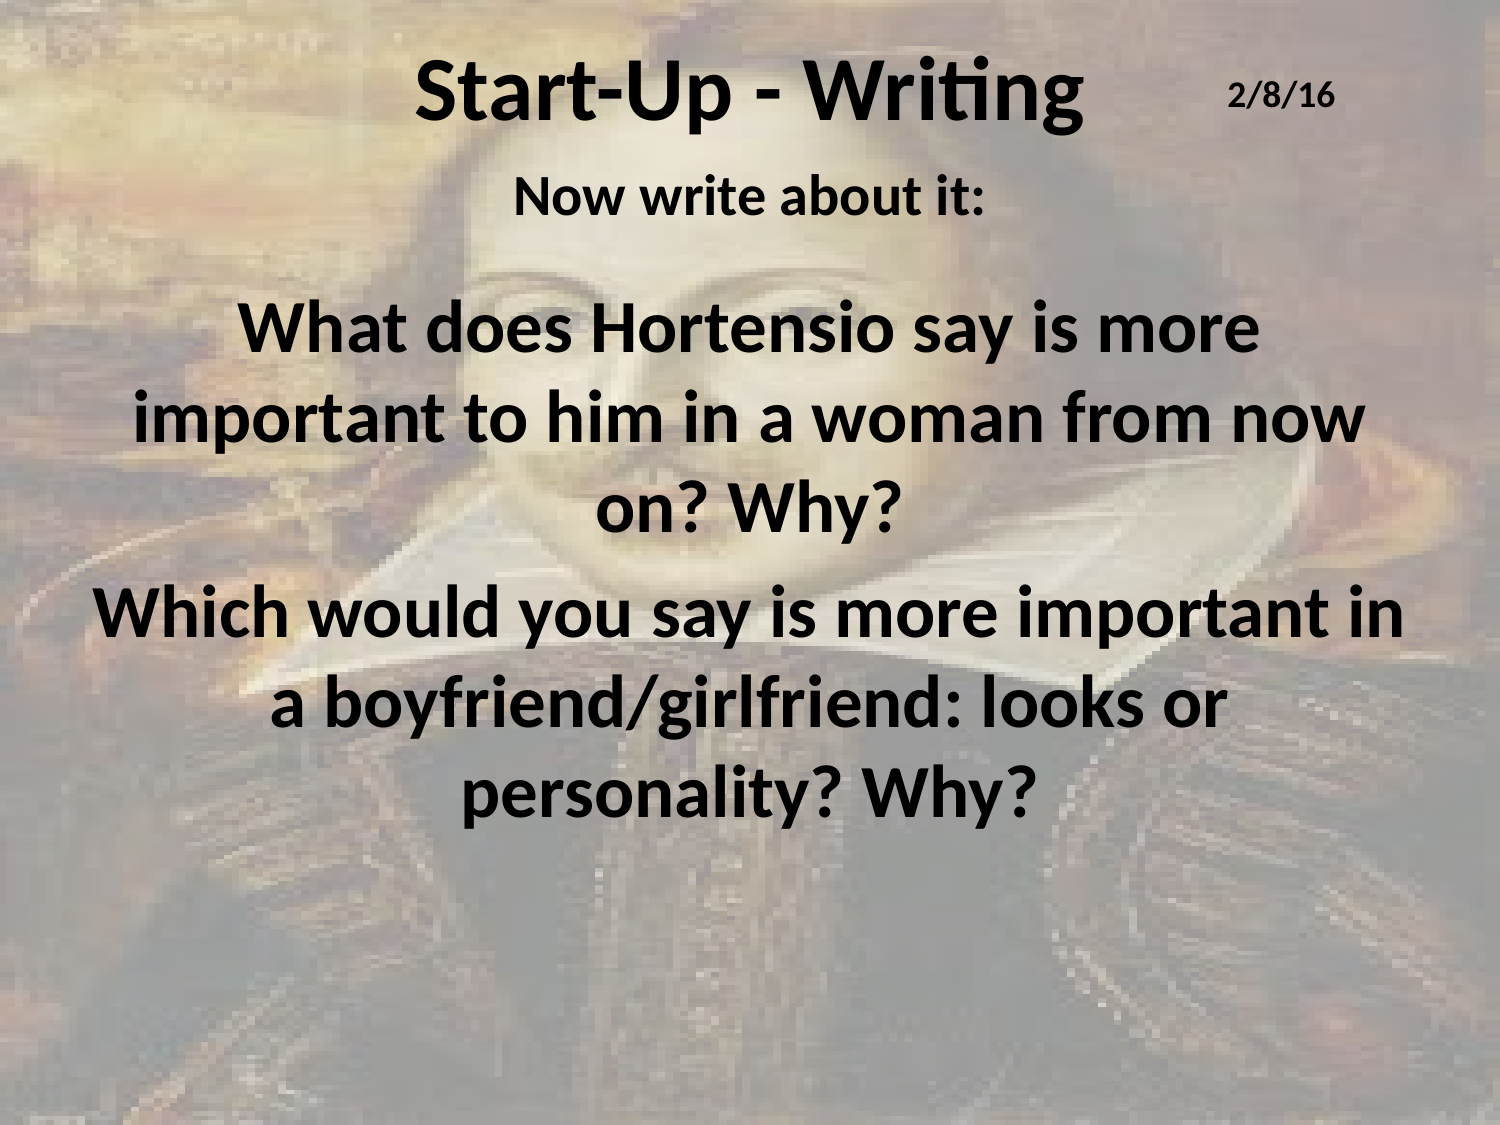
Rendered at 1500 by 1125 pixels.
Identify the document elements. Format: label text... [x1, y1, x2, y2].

list Now write about it: What does Hortensio say is more important to him in a woman from now on? Why? Which would you say is more important in a boyfriend/girlfriend: looks or personality? Why? [75, 149, 1425, 1075]
title Start-Up - Writing [75, 12, 1425, 149]
text_box 2/8/16 [1212, 62, 1475, 123]
